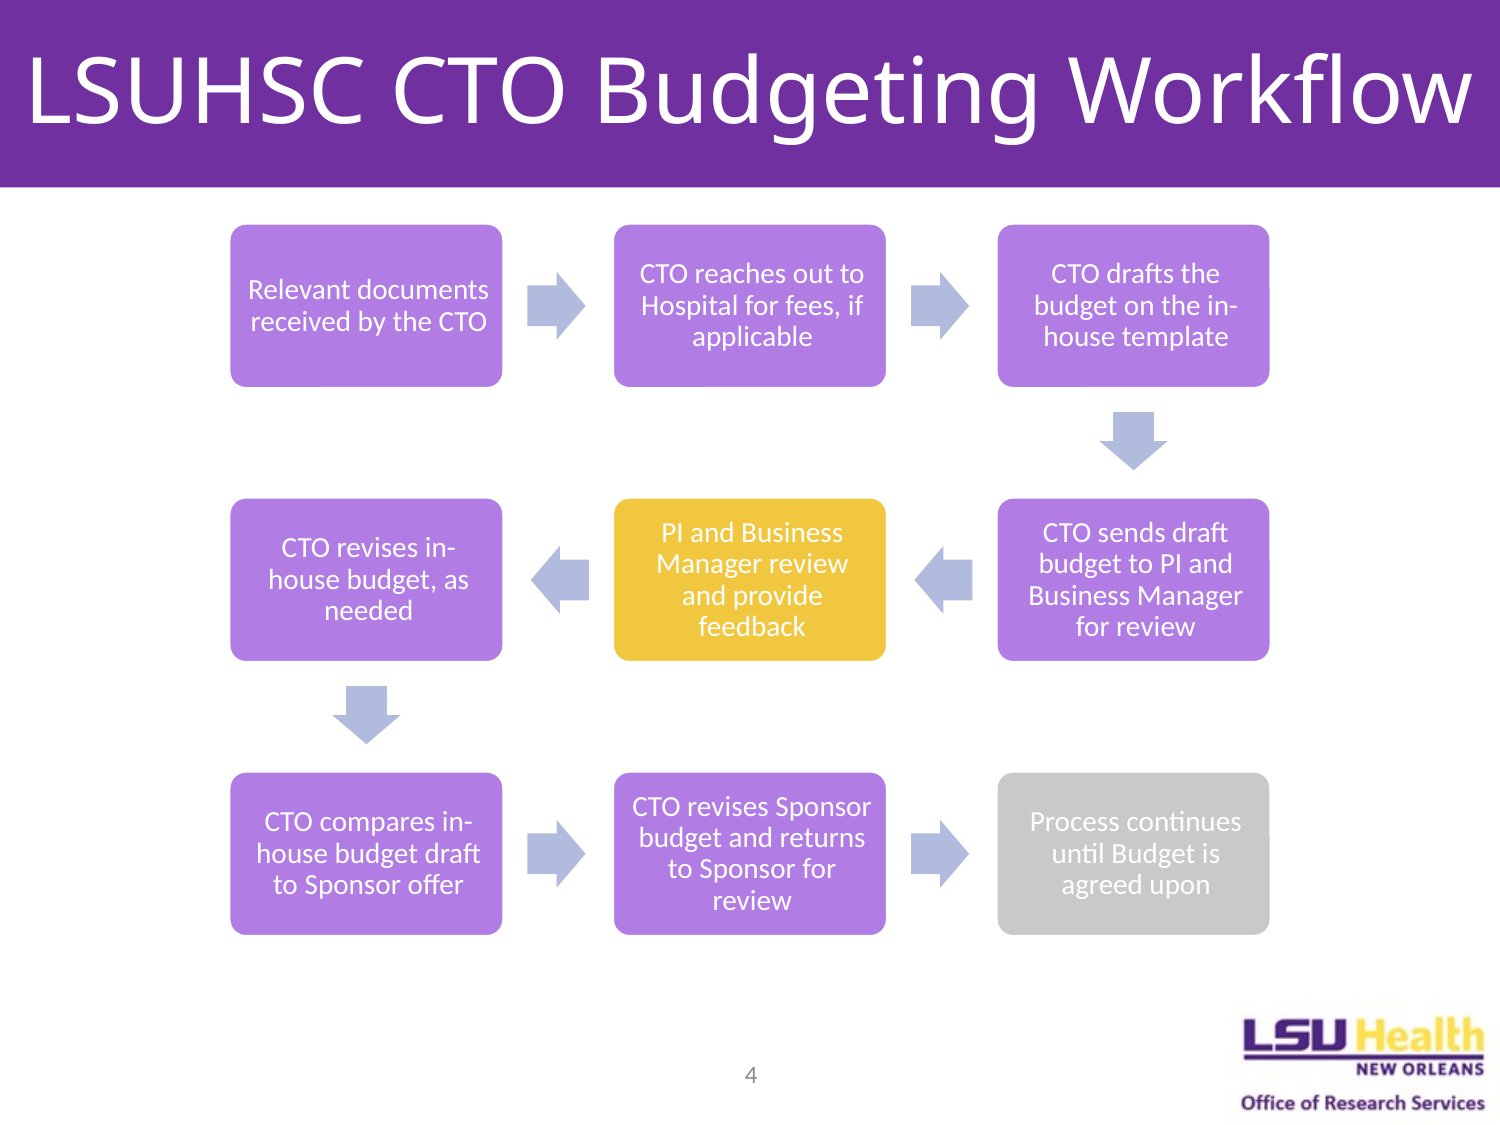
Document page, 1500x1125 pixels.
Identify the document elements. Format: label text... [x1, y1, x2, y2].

title LSUHSC CTO Budgeting Workflow [0, 0, 1500, 188]
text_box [177, 223, 1323, 937]
picture [0, 188, 1500, 1125]
slide_number 4 [701, 1044, 802, 1104]
